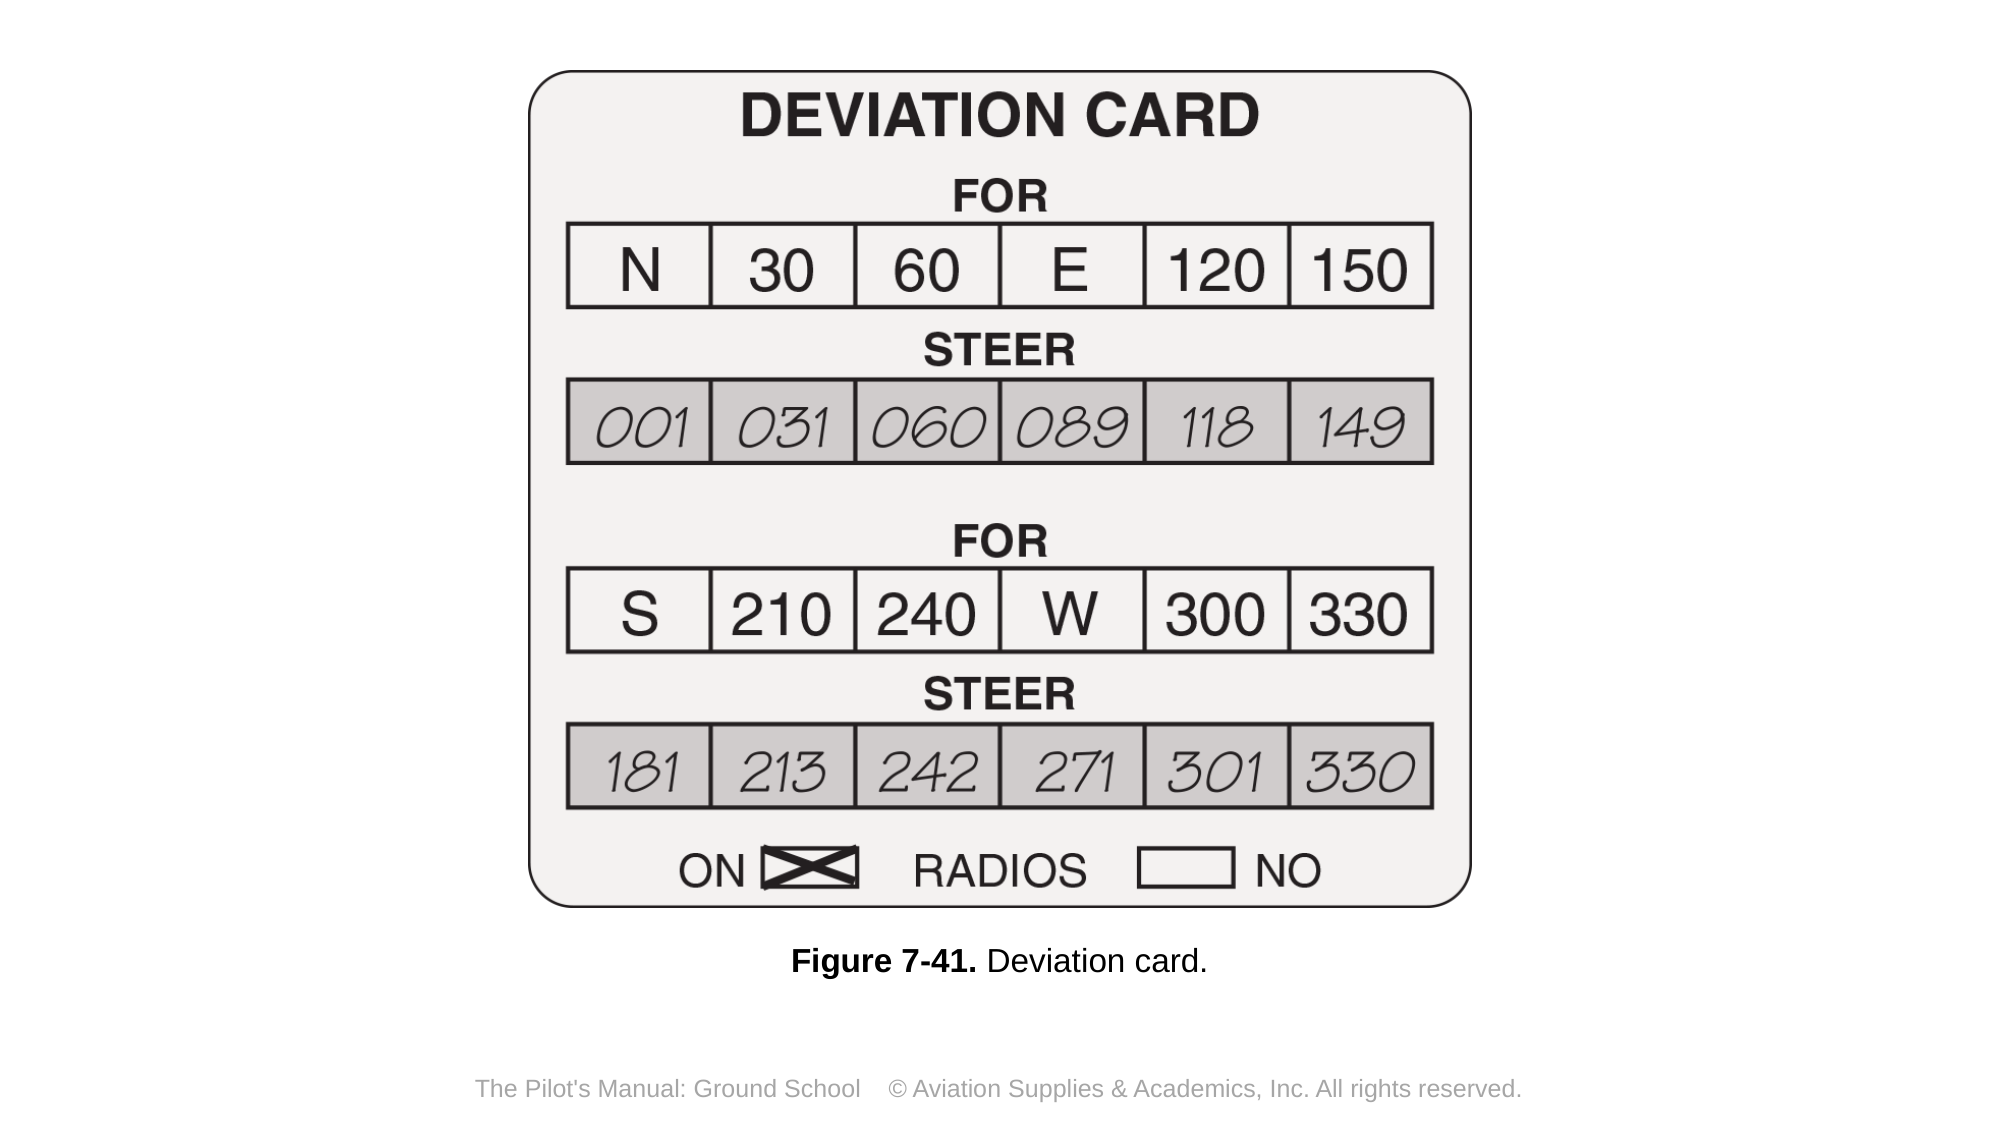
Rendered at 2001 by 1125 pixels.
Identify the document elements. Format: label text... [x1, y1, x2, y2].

title Figure 7-41. Deviation card. [137, 936, 1863, 1058]
footer The Pilot's Manual: Ground School © Aviation Supplies & Academics, Inc. All rights reserved. [137, 1058, 1863, 1118]
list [528, 70, 1472, 909]
